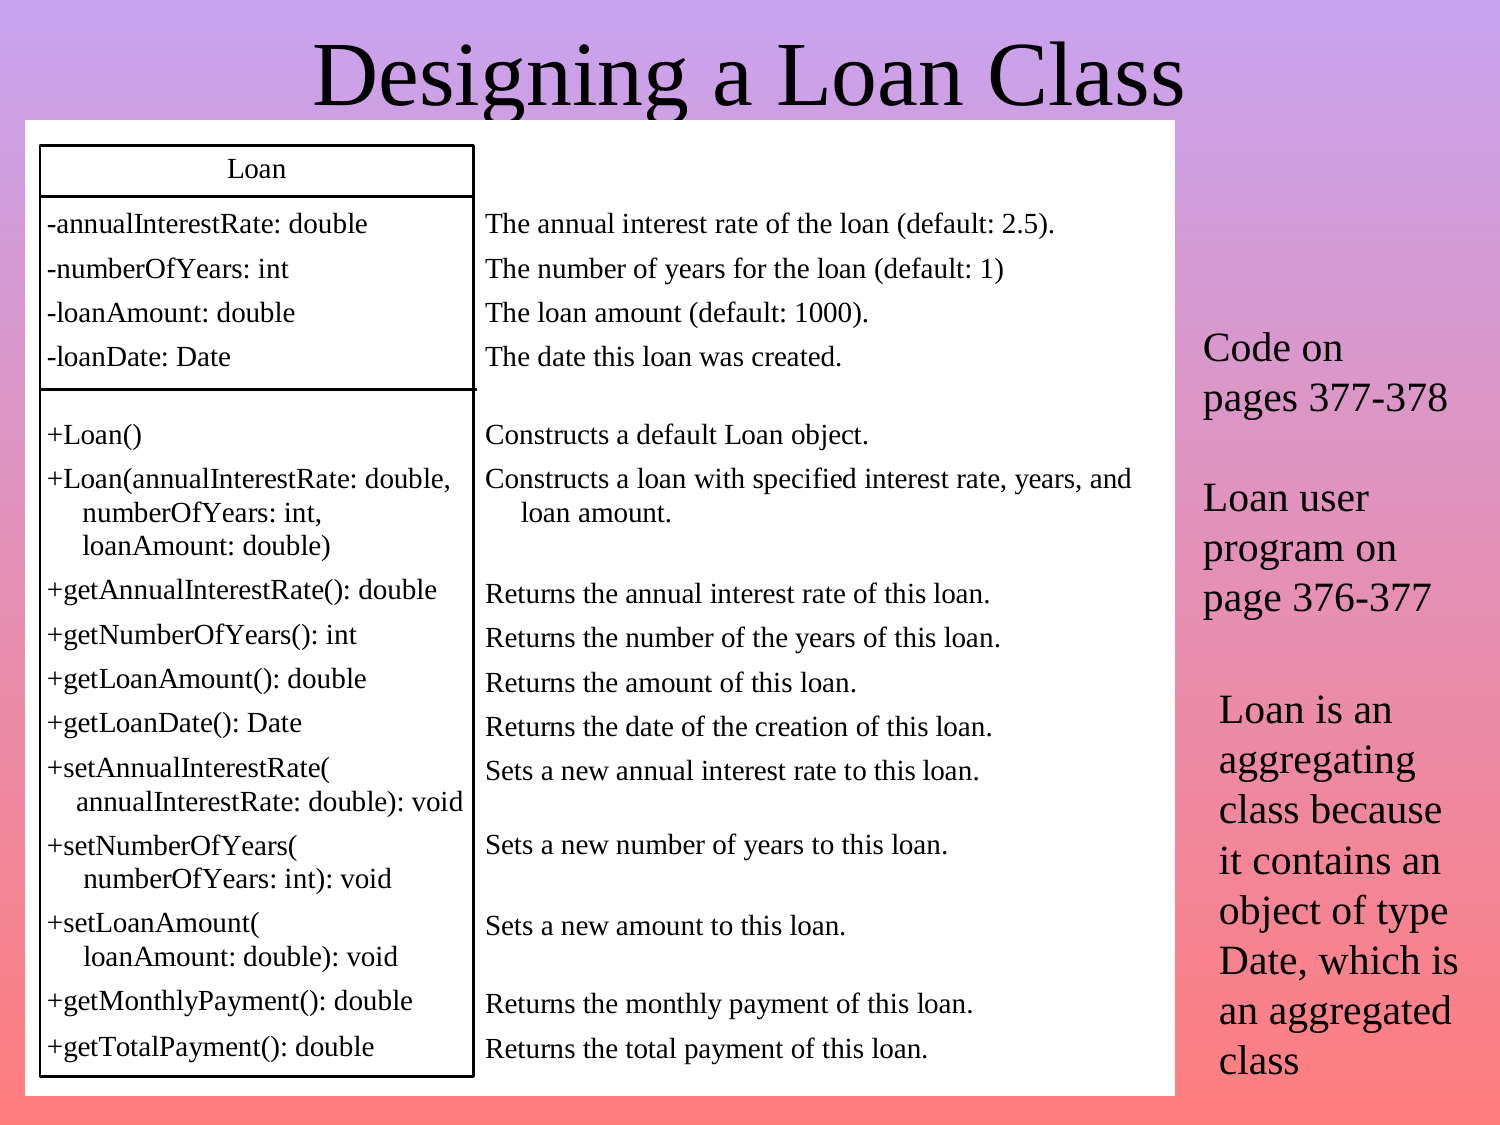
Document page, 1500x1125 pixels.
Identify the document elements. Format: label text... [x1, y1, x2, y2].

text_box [24, 119, 1176, 1096]
text_box Code on pages 377-378 Loan user program on page 376-377 [1188, 312, 1464, 628]
title Designing a Loan Class [75, 0, 1425, 163]
text_box Loan is an aggregating class because it contains an object of type Date, which is an aggregated class [1204, 674, 1475, 1090]
